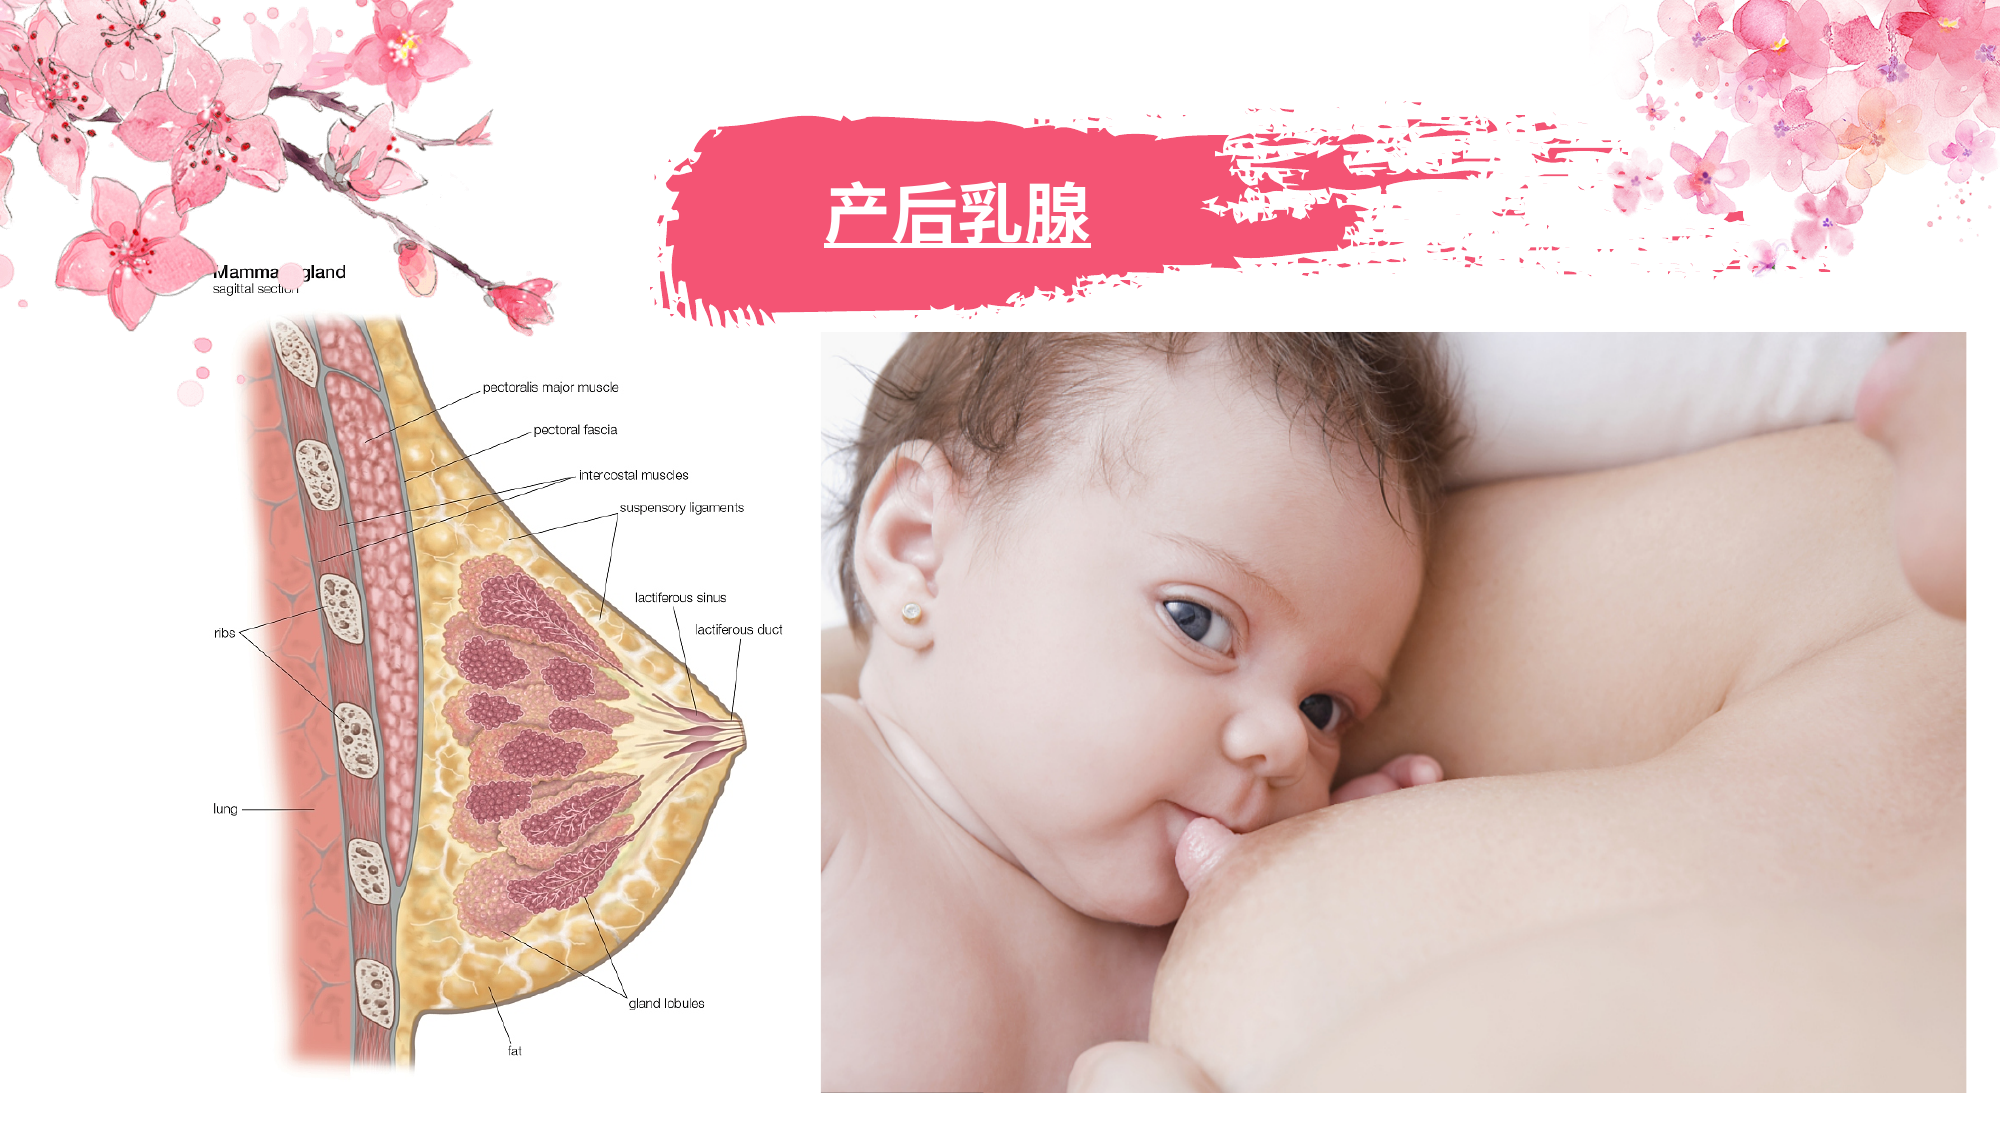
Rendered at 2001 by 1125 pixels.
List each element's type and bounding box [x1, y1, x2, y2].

text_box [650, 101, 1831, 329]
picture [820, 0, 2000, 1093]
picture [0, 0, 799, 1088]
